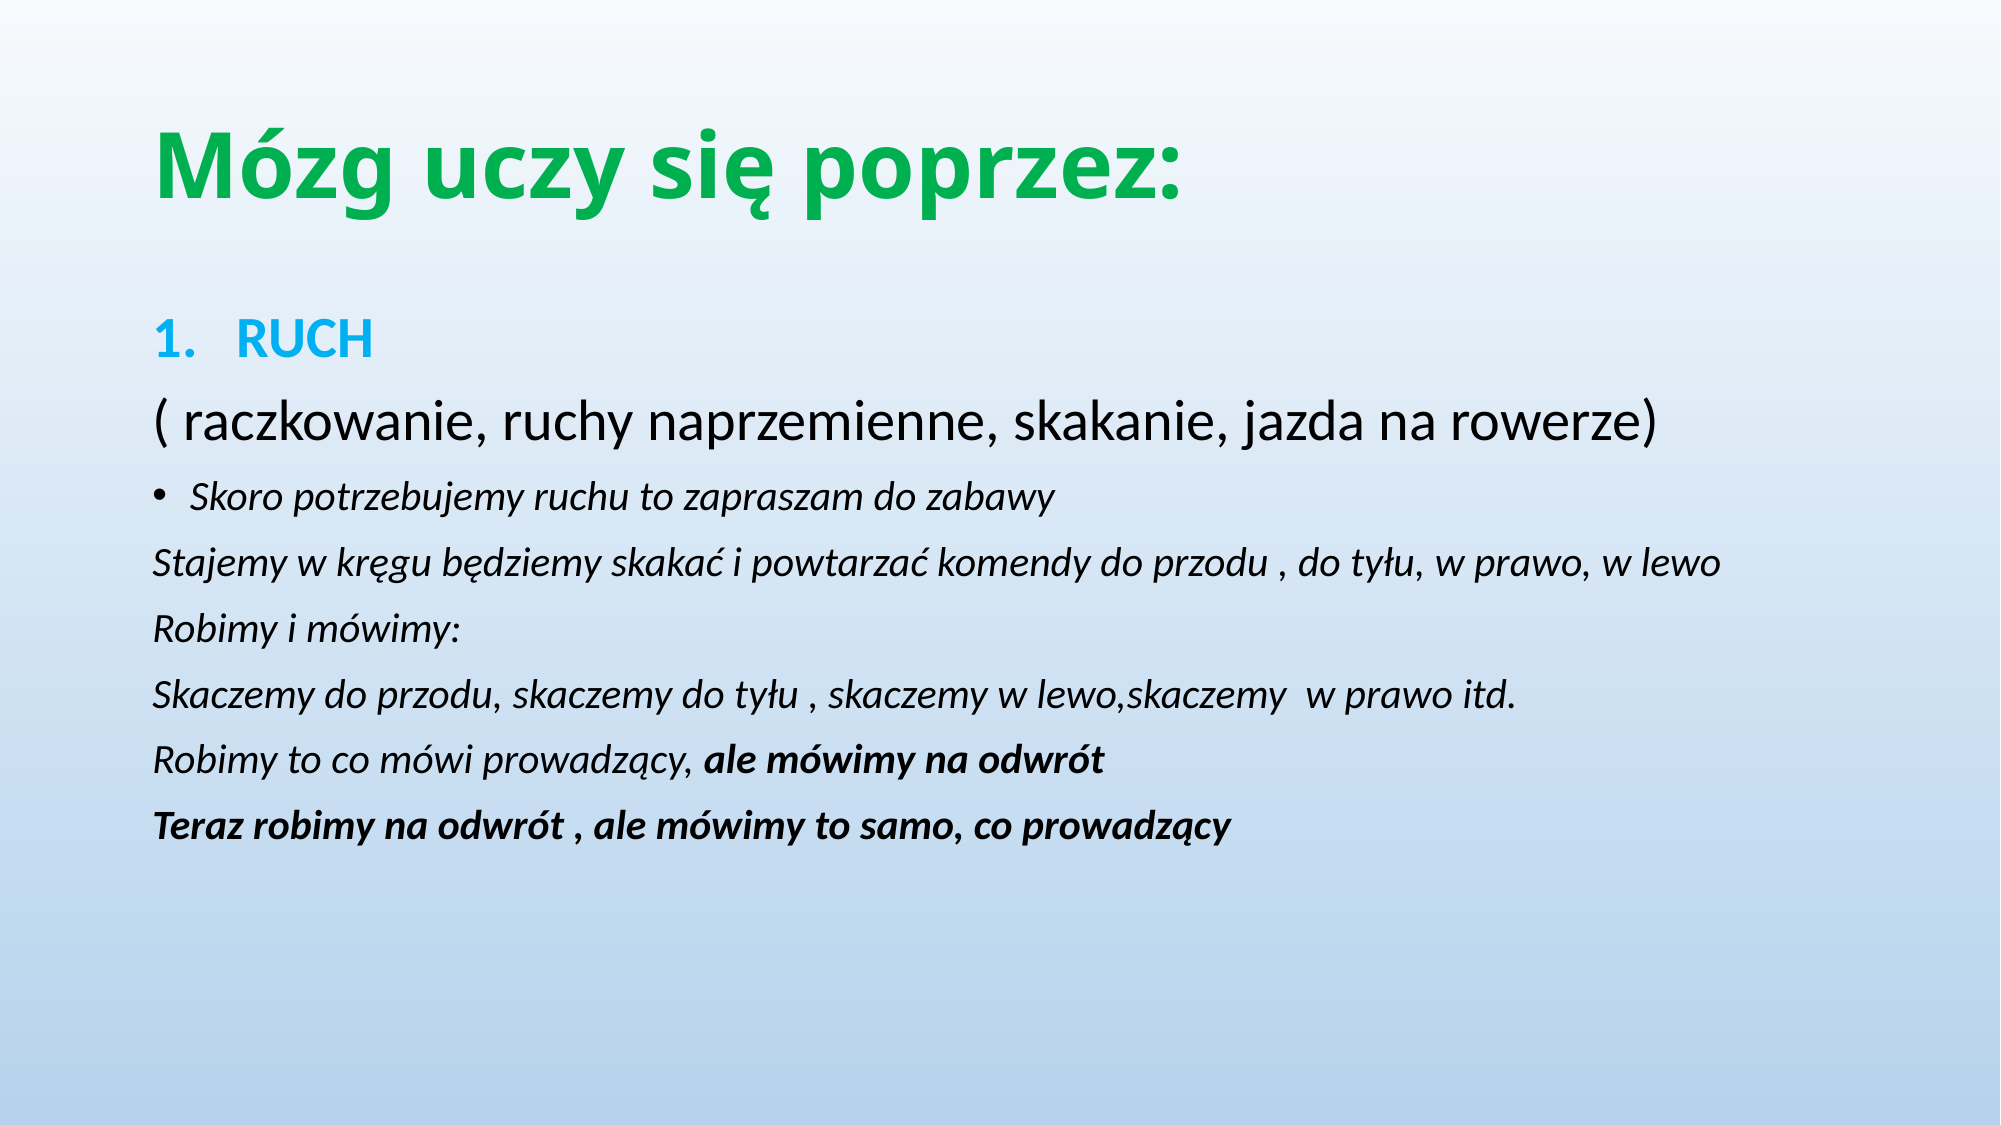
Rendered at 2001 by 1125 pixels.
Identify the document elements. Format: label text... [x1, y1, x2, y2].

title Mózg uczy się poprzez: [137, 59, 1863, 278]
list RUCH ( raczkowanie, ruchy naprzemienne, skakanie, jazda na rowerze) Skoro potrzebujemy ruchu to zapraszam do zabawy Stajemy w kręgu będziemy skakać i powtarzać komendy do przodu , do tyłu, w prawo, w lewo Robimy i mówimy: Skaczemy do przodu, skaczemy do tyłu , skaczemy w lewo,skaczemy w prawo itd. Robimy to co mówi prowadzący, ale mówimy na odwrót Teraz robimy na odwrót , ale mówimy to samo, co prowadzący [137, 299, 1863, 1014]
